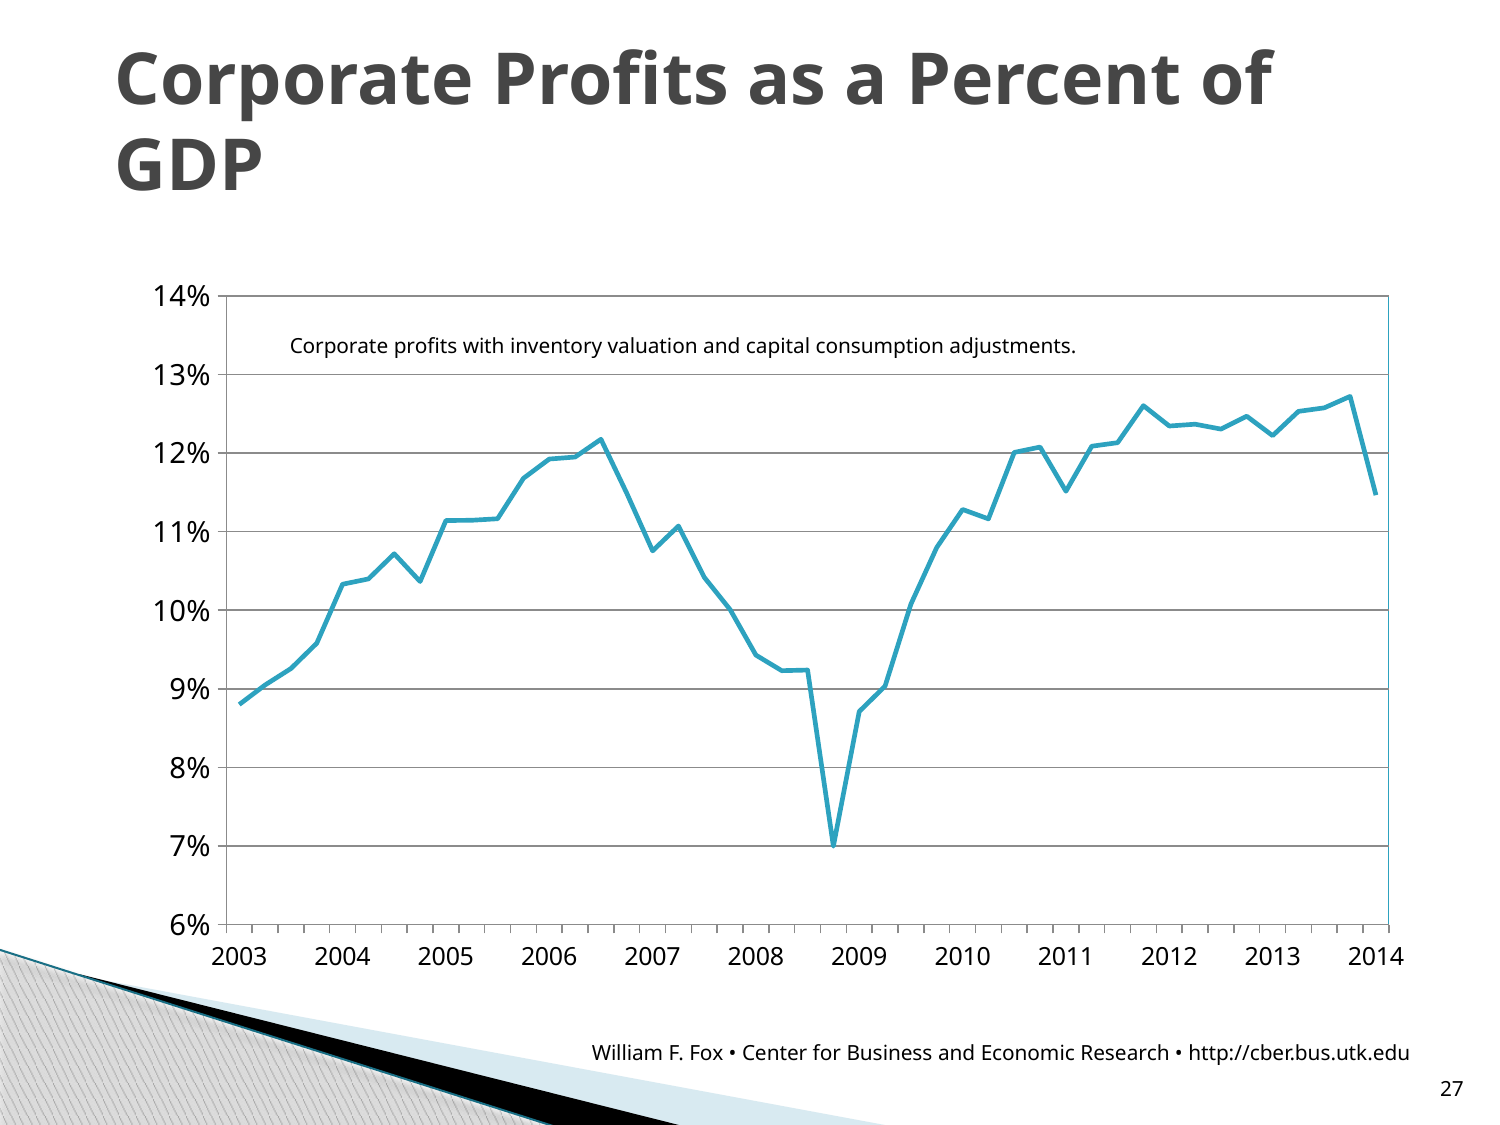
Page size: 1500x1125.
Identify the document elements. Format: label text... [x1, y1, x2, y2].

chart [37, 262, 1426, 1006]
slide_number 27 [1418, 1051, 1479, 1112]
footer William F. Fox • Center for Business and Economic Research • http://cber.bus.utk.edu [425, 1016, 1425, 1073]
title Corporate Profits as a Percent of GDP [99, 24, 1313, 213]
